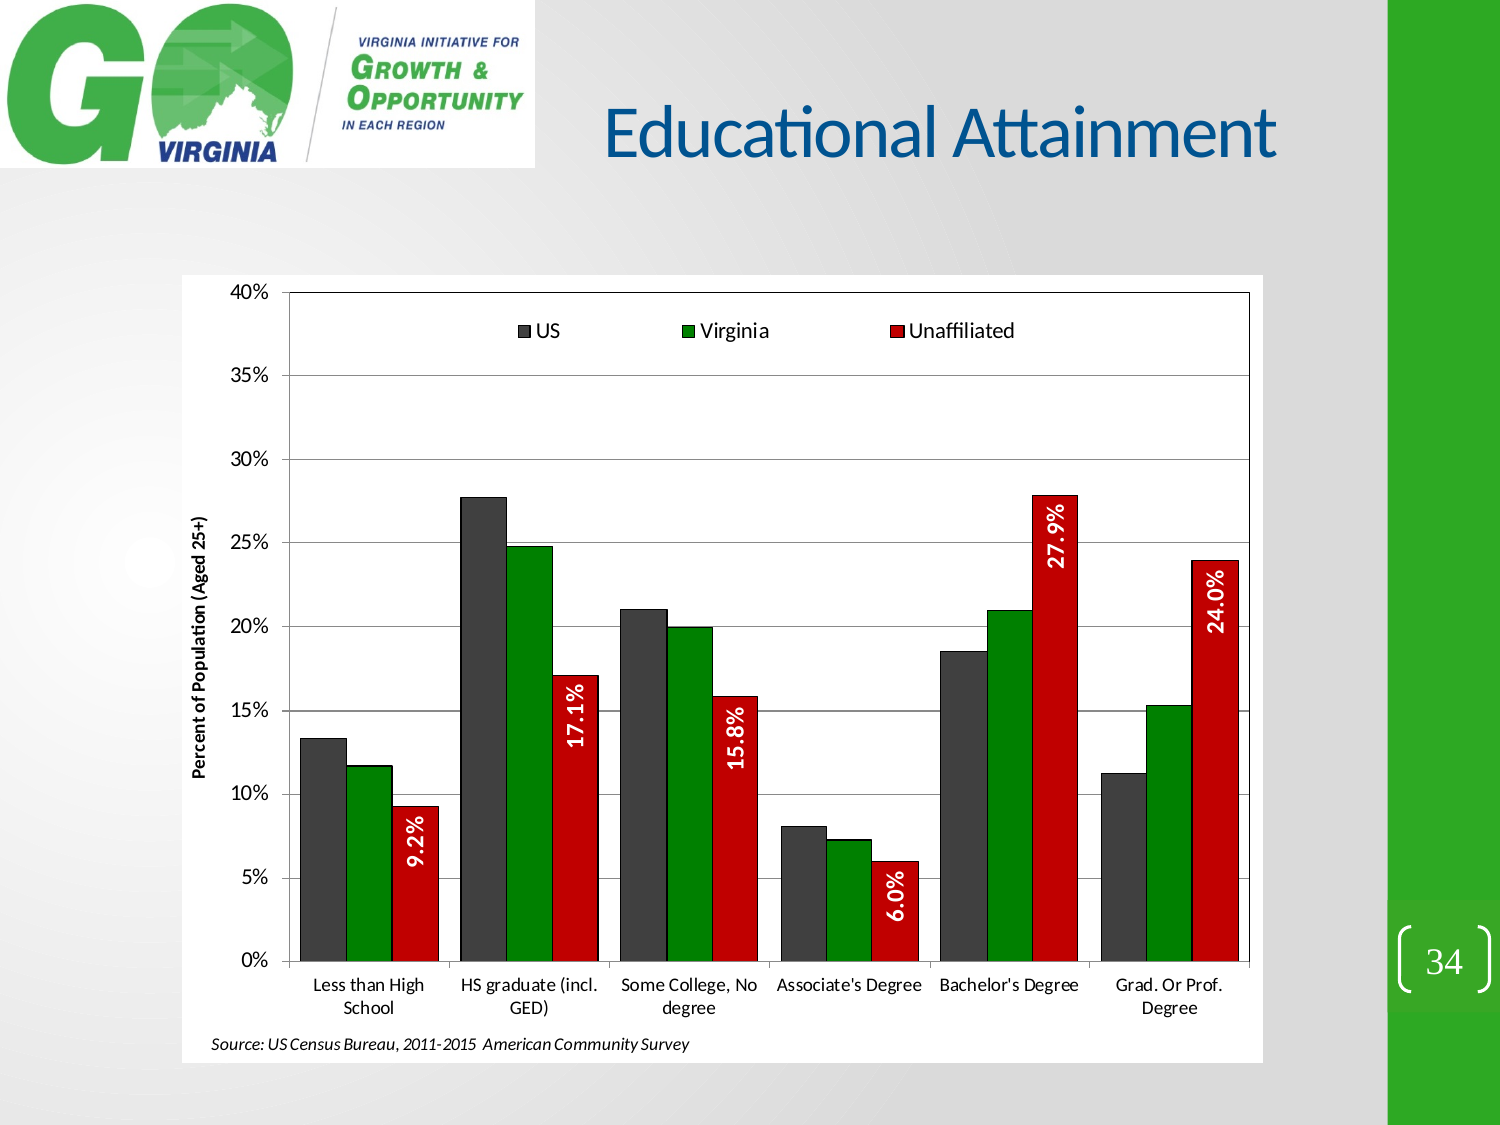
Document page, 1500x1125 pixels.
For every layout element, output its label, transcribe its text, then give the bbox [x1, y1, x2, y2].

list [181, 274, 1264, 1063]
picture [0, 0, 535, 168]
title Educational Attainment [559, 33, 1323, 222]
slide_number 34 [1397, 925, 1492, 994]
